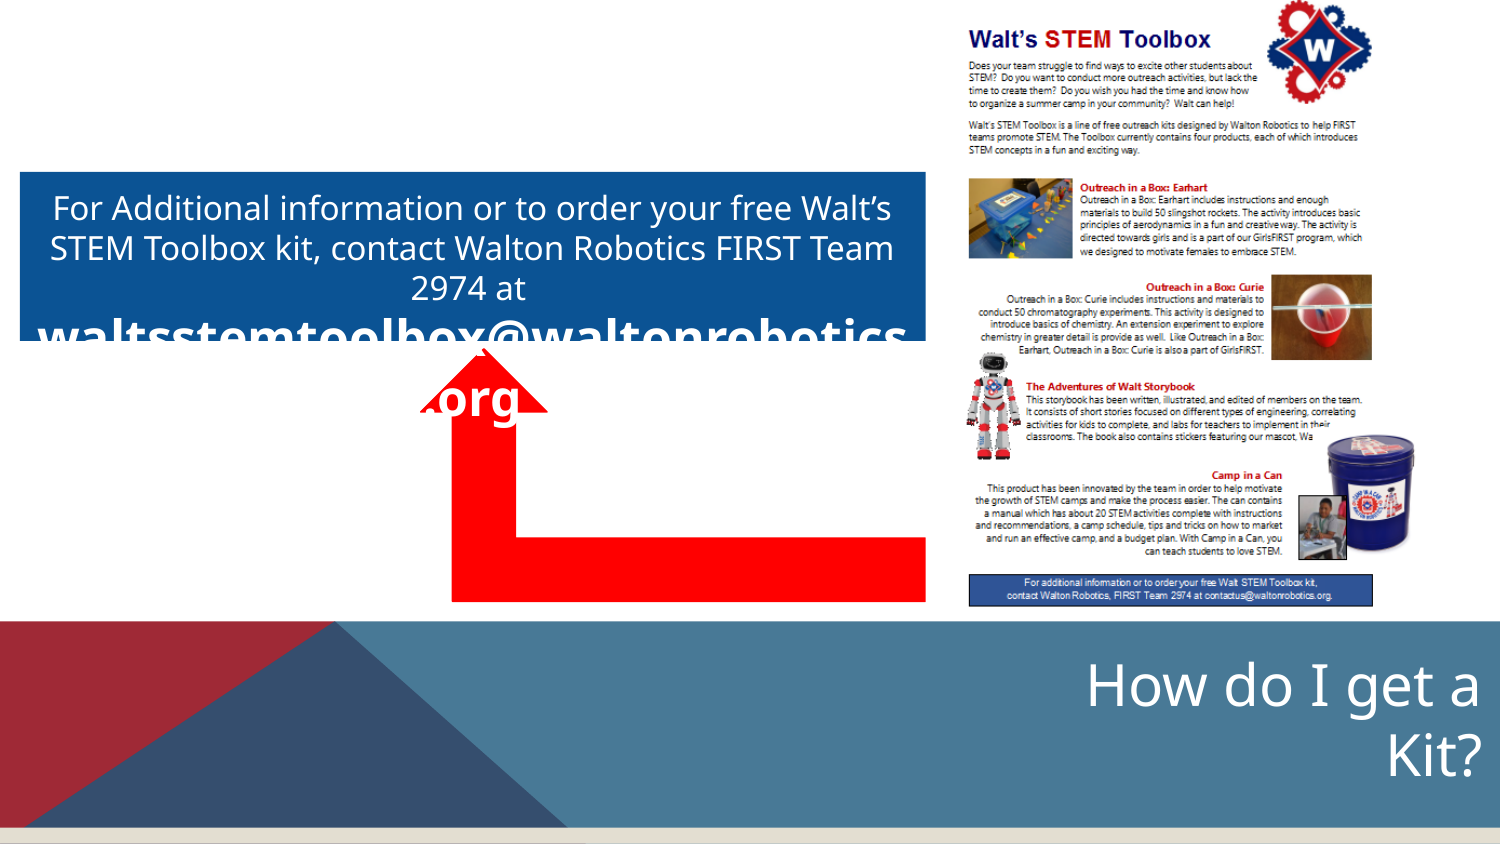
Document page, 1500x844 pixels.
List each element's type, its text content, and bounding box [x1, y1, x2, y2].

text_box [420, 348, 920, 602]
picture [925, 0, 1424, 621]
text_box For Additional information or to order your free Walt’s STEM Toolbox kit, contact Walton Robotics FIRST Team 2974 at waltsstemtoolbox@waltonrobotics.org [19, 171, 920, 341]
title How do I get a Kit? [973, 671, 1498, 766]
